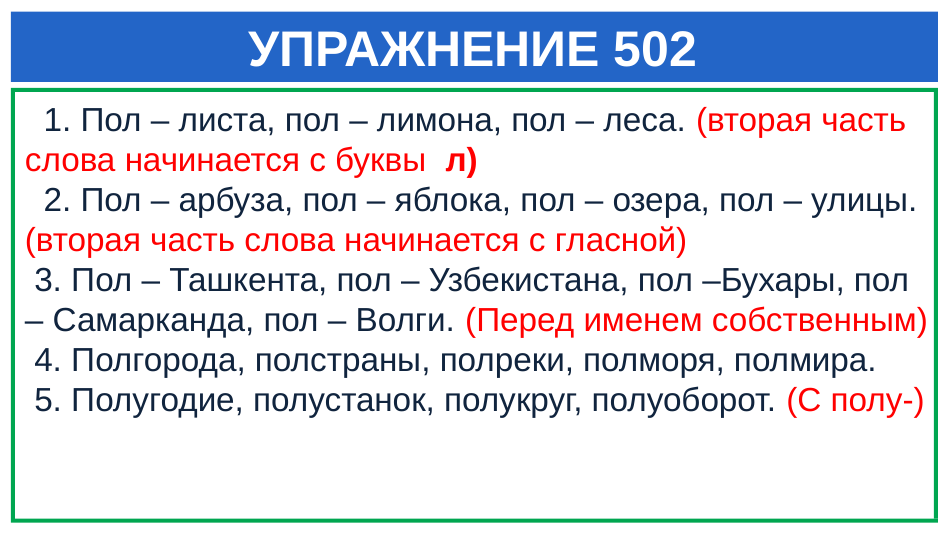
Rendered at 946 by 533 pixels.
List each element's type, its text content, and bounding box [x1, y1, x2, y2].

text_box 1. Пол – листа, пол – лимона, пол – леса. (вторая часть слова начинается с буквы л) 2. Пол – арбуза, пол – яблока, пол – озера, пол – улицы. (вторая часть слова начинается с гласной) 3. Пол – Ташкента, пол – Узбекистана, пол –Бухары, пол – Самарканда, пол – Волги. (Перед именем собственным) 4. Полгорода, полстраны, полреки, полморя, полмира. 5. Полугодие, полустанок, полукруг, полуоборот. (С полу-) [10, 91, 946, 476]
title УПРАЖНЕНИЕ 502 [49, 16, 897, 78]
